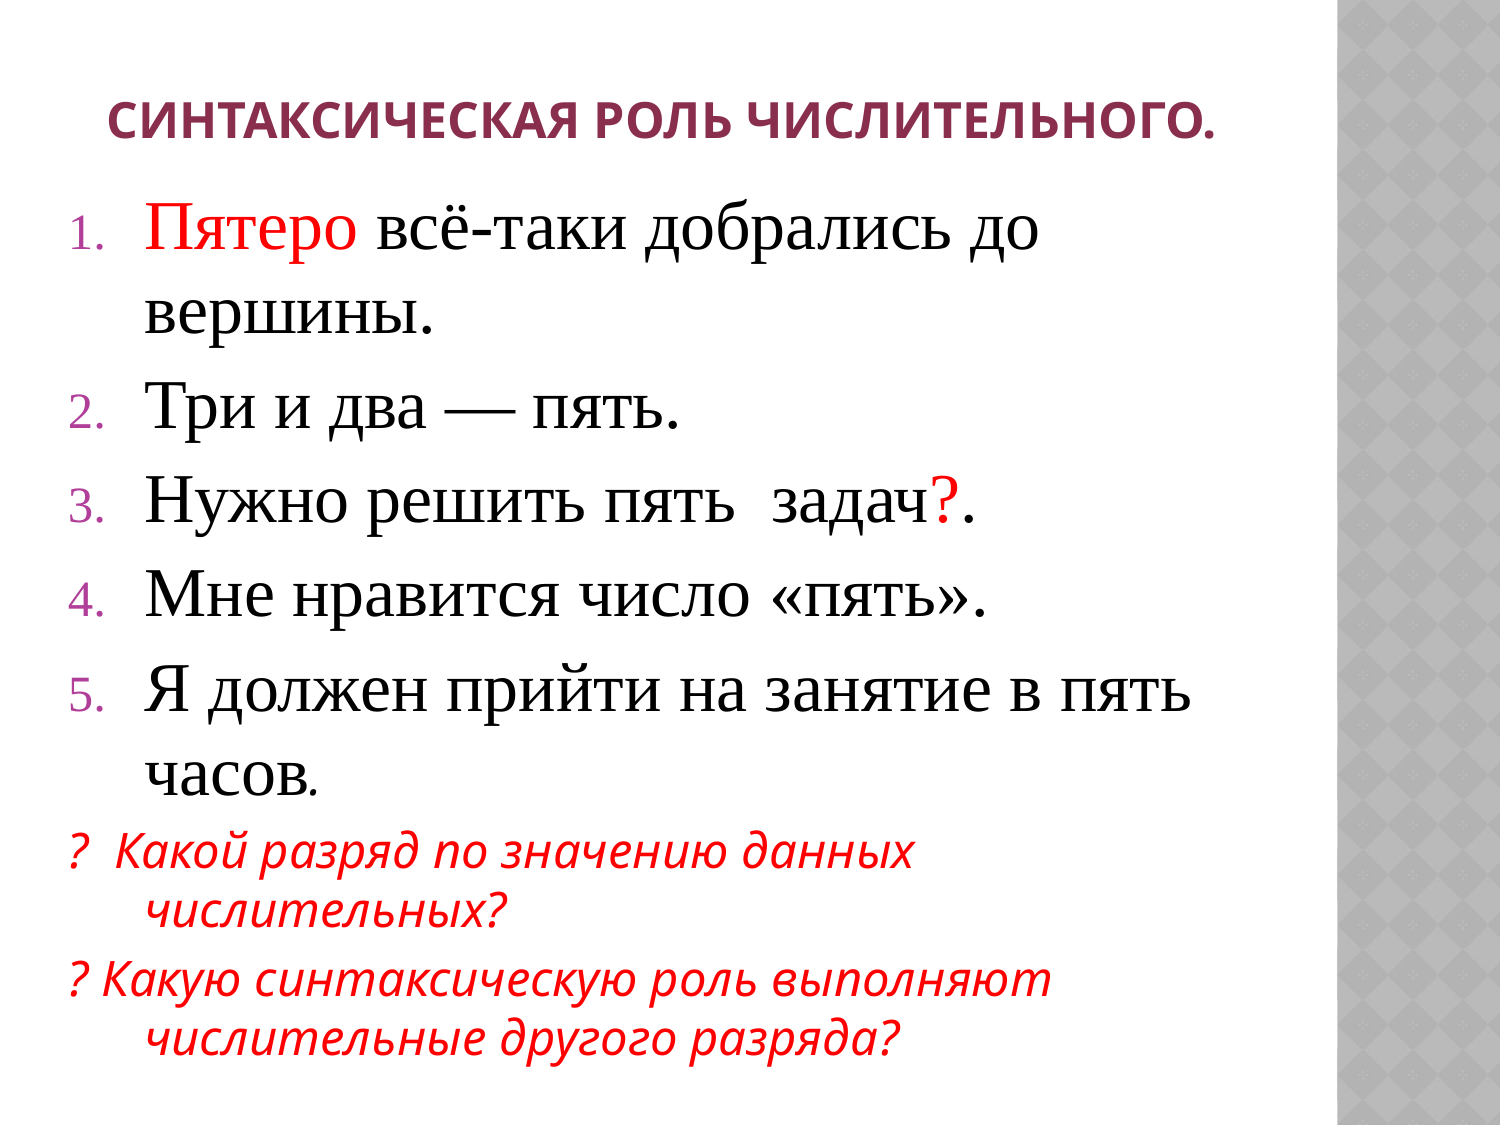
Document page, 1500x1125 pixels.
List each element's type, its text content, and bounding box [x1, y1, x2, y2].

list Пятеро всё-таки добрались до вершины. Три и два — пять. Нужно решить пять задач?. Мне нравится число «пять». Я должен прийти на занятие в пять часов. ? Какой разряд по значению данных числительных? ? Какую синтаксическую роль выполняют числительные другого разряда? [53, 172, 1306, 1083]
title Синтаксическая роль числительного. [75, 52, 1263, 149]
